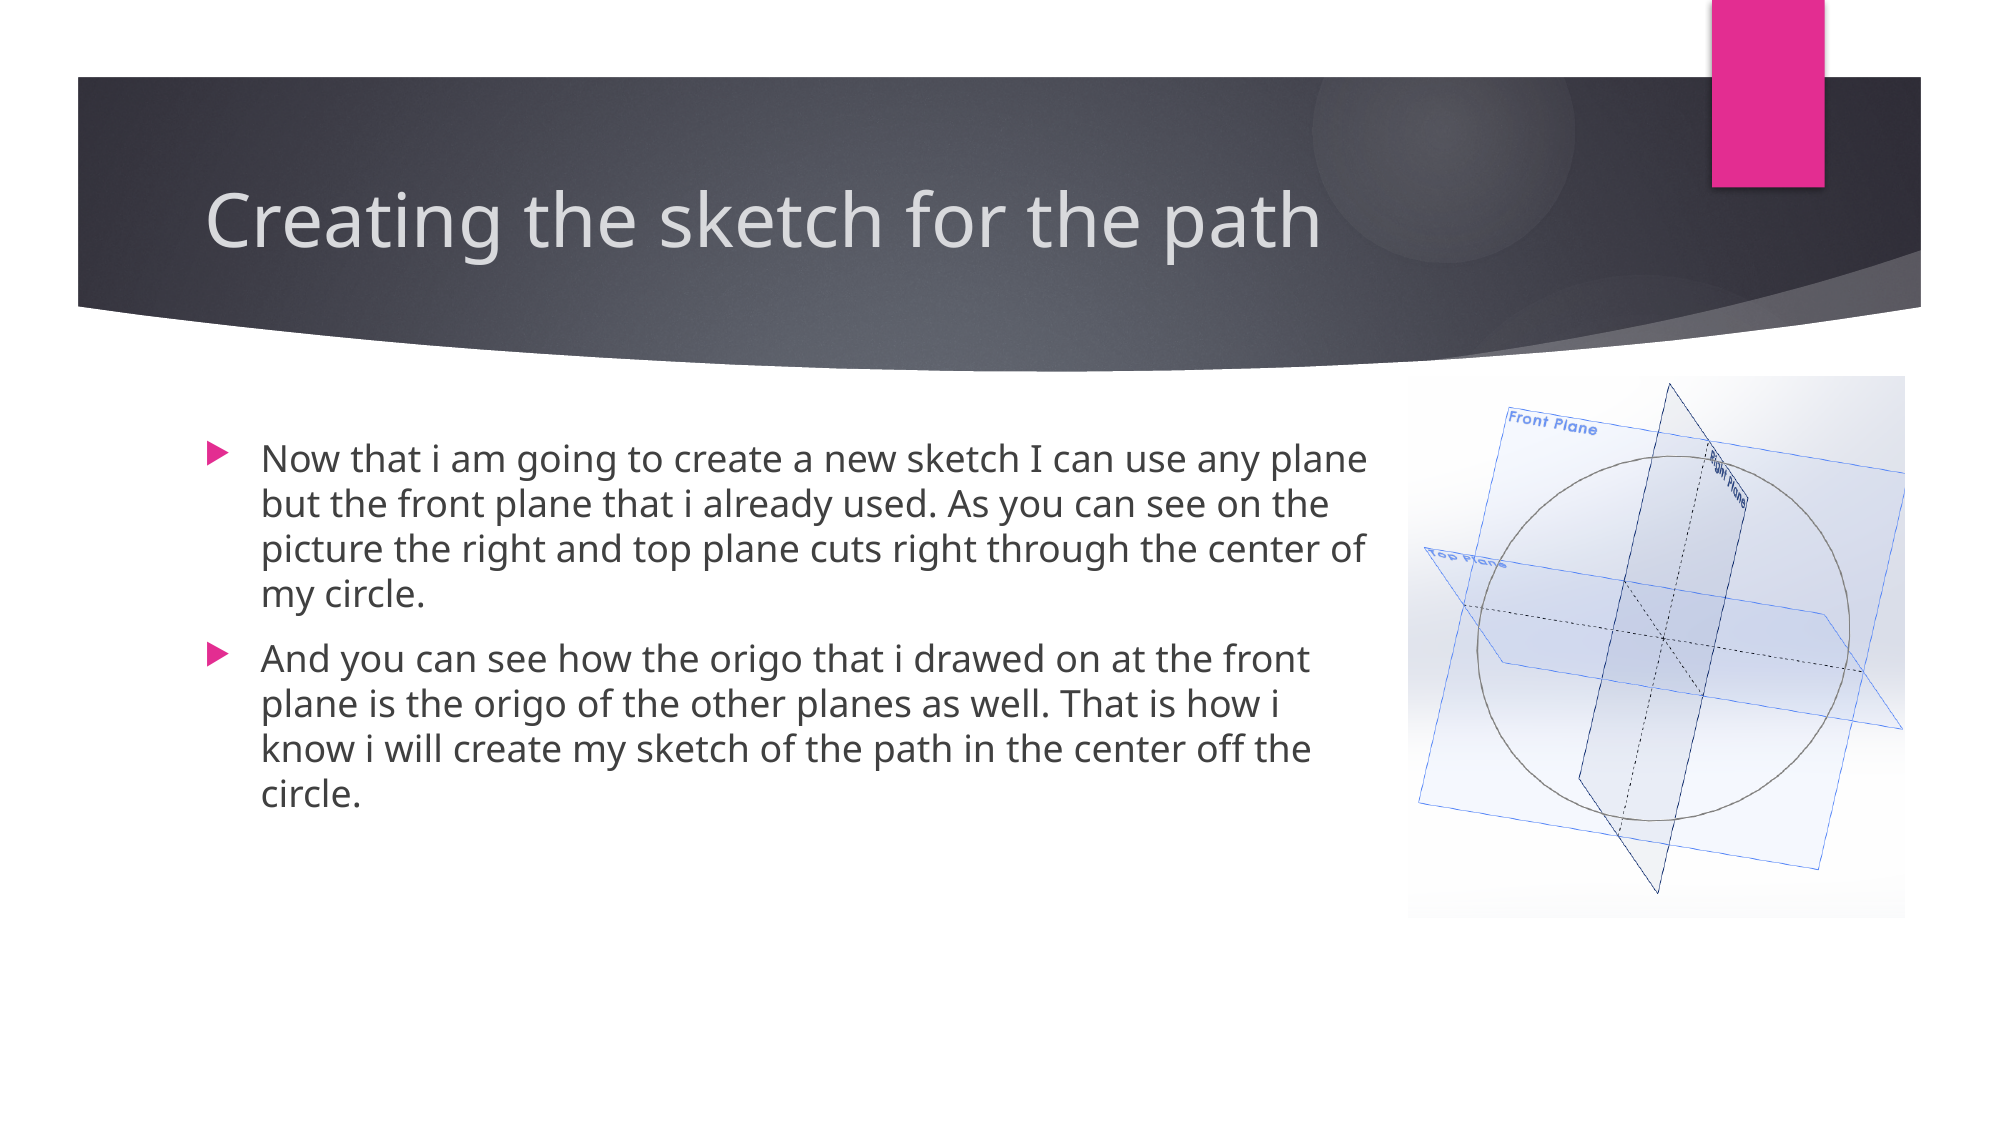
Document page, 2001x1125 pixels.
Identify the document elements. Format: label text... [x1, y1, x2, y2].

picture [1408, 376, 1905, 918]
list Now that i am going to create a new sketch I can use any plane but the front plane that i already used. As you can see on the picture the right and top plane cuts right through the center of my circle. And you can see how the origo that i drawed on at the front plane is the origo of the other planes as well. That is how i know i will create my sketch of the path in the center off the circle. [189, 427, 1386, 988]
title Creating the sketch for the path [189, 159, 1627, 276]
